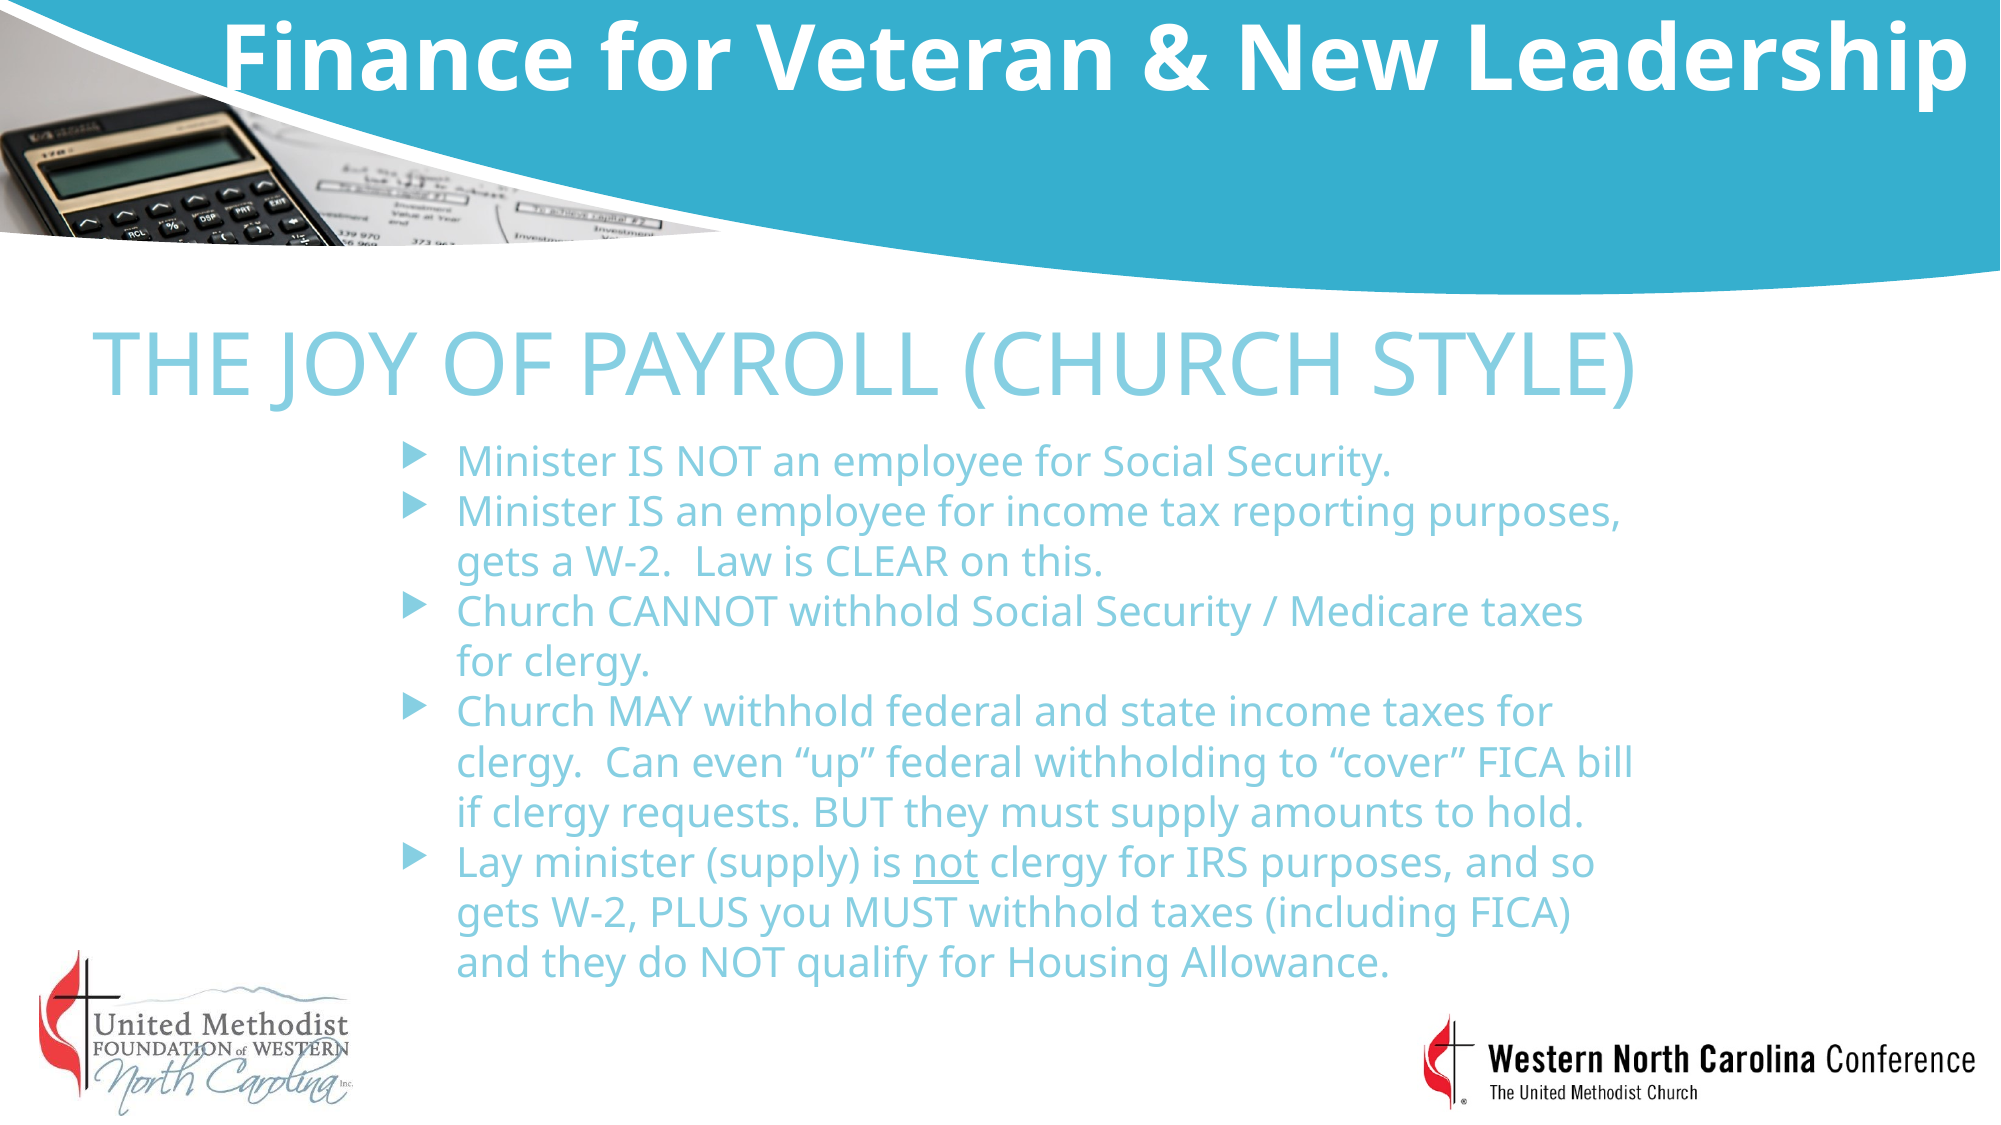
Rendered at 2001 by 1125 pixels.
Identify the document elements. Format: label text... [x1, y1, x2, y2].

picture [1417, 1013, 1985, 1116]
text_box Minister IS NOT an employee for Social Security. Minister IS an employee for income tax reporting purposes, gets a W-2. Law is CLEAR on this. Church CANNOT withhold Social Security / Medicare taxes for clergy. Church MAY withhold federal and state income taxes for clergy. Can even “up” federal withholding to “cover” FICA bill if clergy requests. BUT they must supply amounts to hold. Lay minister (supply) is not clergy for IRS purposes, and so gets W-2, PLUS you MUST withhold taxes (including FICA) and they do NOT qualify for Housing Allowance. [384, 427, 1650, 1116]
picture [39, 950, 353, 1116]
text_box THE JOY OF PAYROLL (CHURCH STYLE) [77, 300, 1704, 528]
picture [0, 9, 722, 247]
title Finance for Veteran & New Leadership [169, 0, 2000, 170]
